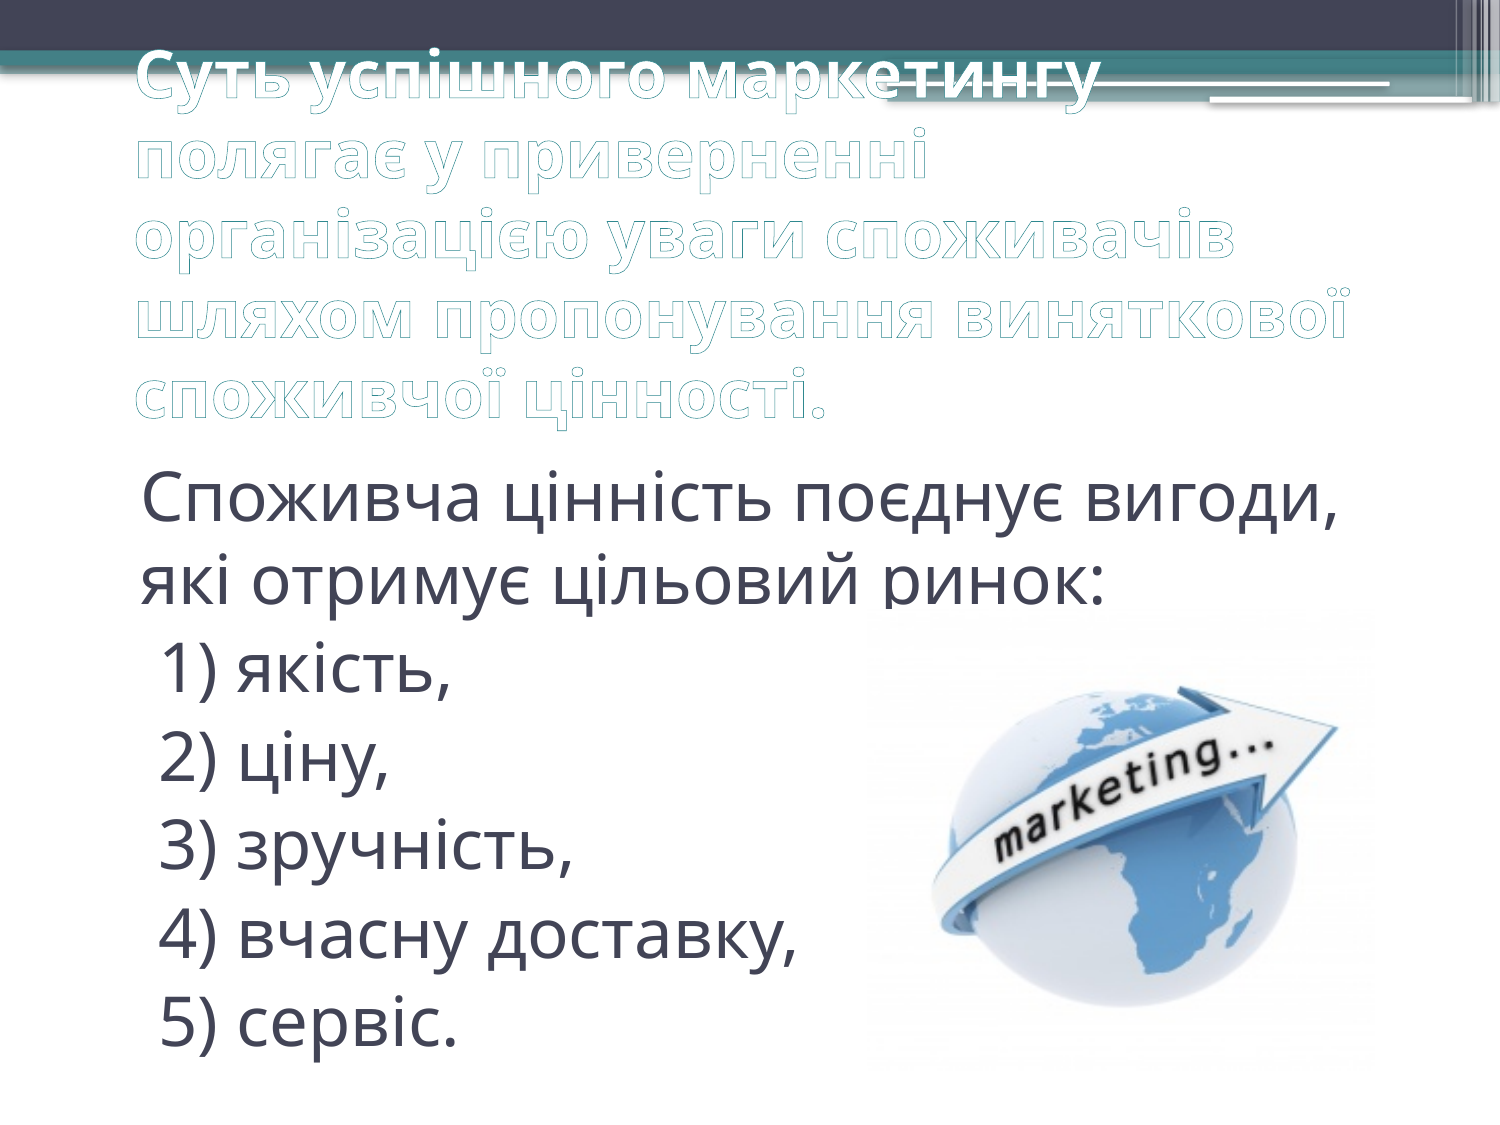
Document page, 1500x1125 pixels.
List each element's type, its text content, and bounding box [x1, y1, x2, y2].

list Споживча цінність поєднує вигоди, які отримує цільовий ринок: 1) якість, 2) ціну, 3) зручність, 4) вчасну доставку, 5) сервіс. [118, 445, 1394, 1079]
title Суть успішного маркетингу полягає у приверненні організацією уваги споживачів шляхом пропонування виняткової споживчої цінності. [118, 324, 1394, 445]
picture [866, 609, 1376, 1071]
